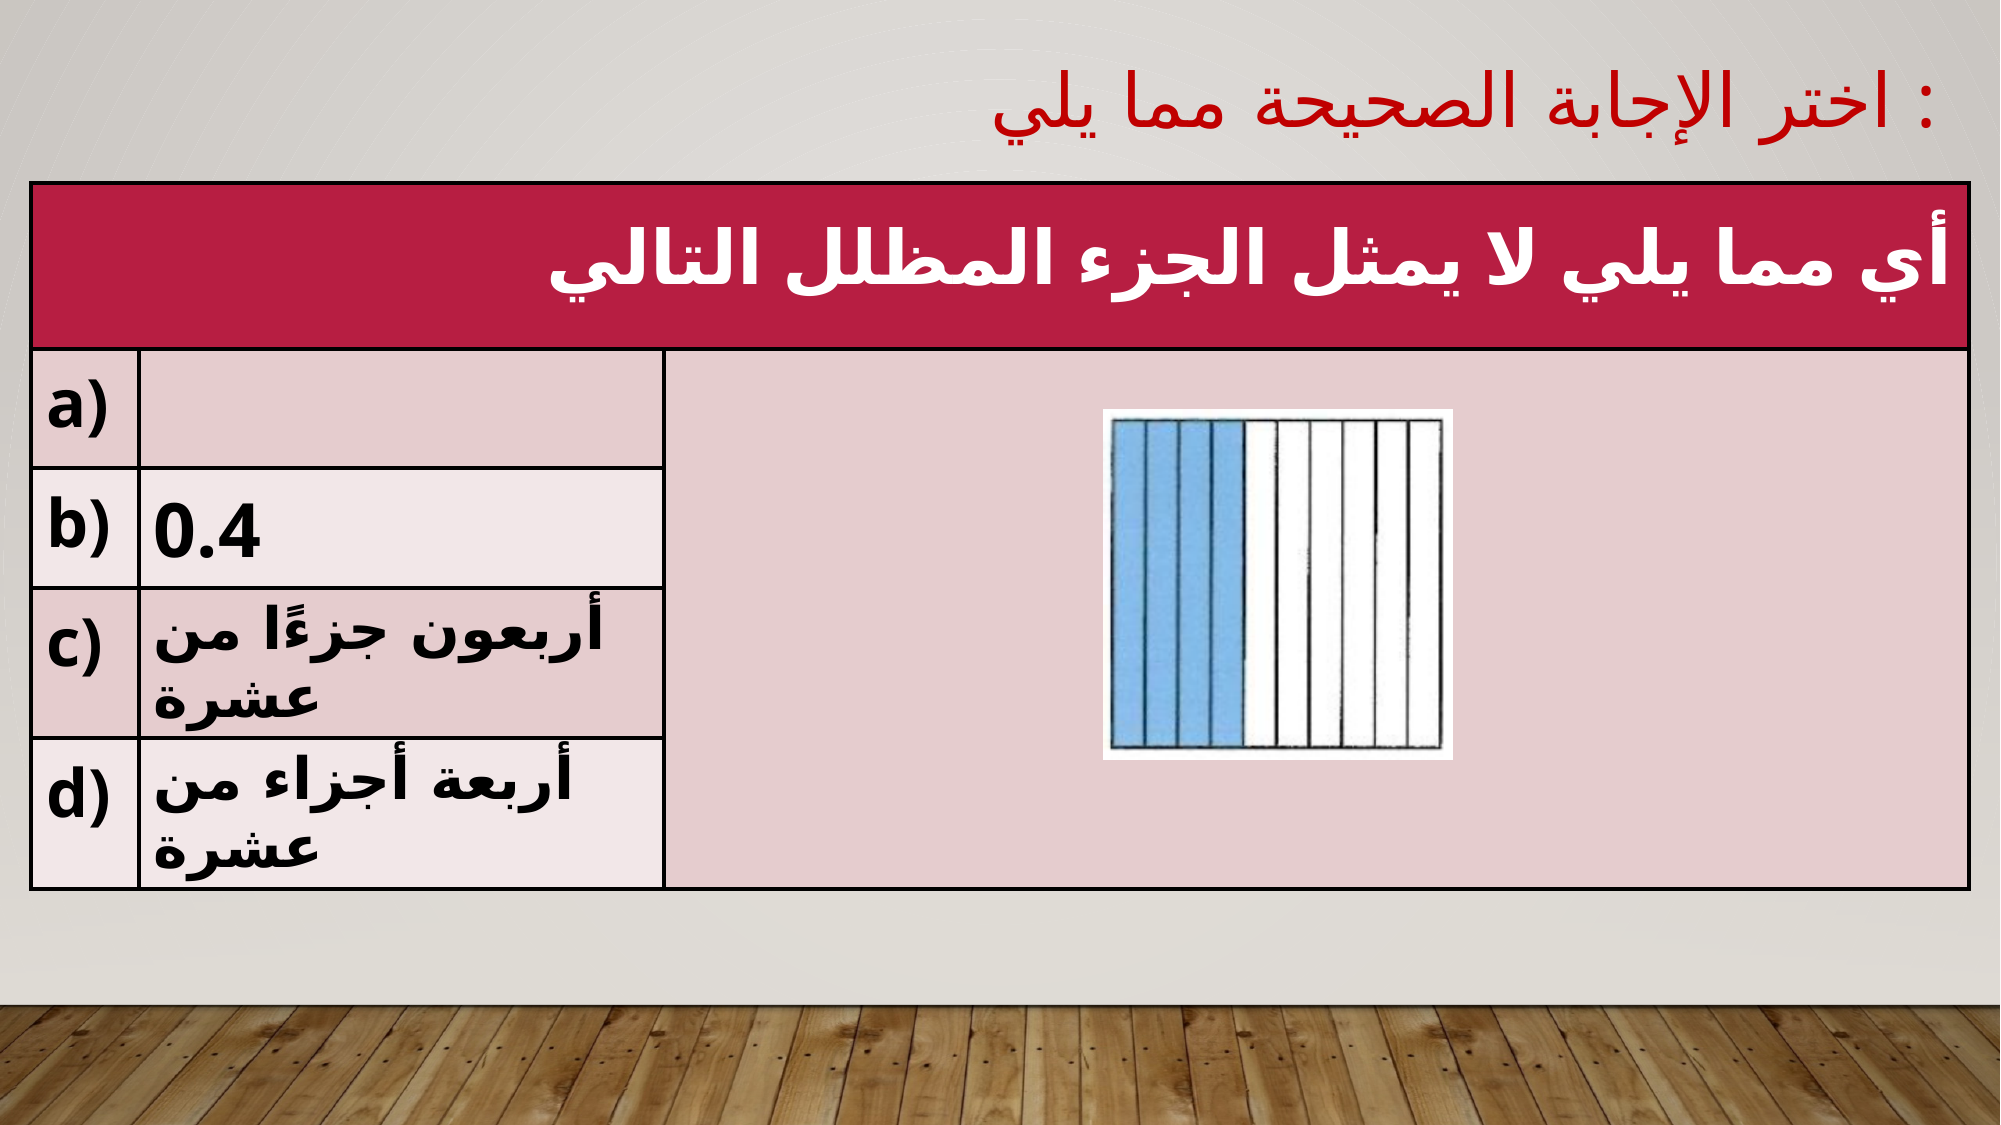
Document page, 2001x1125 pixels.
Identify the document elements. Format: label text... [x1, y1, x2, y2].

picture [1103, 409, 1453, 761]
text_box اختر الإجابة الصحيحة مما يلي : [953, 21, 1952, 144]
picture [0, 1005, 2000, 1125]
